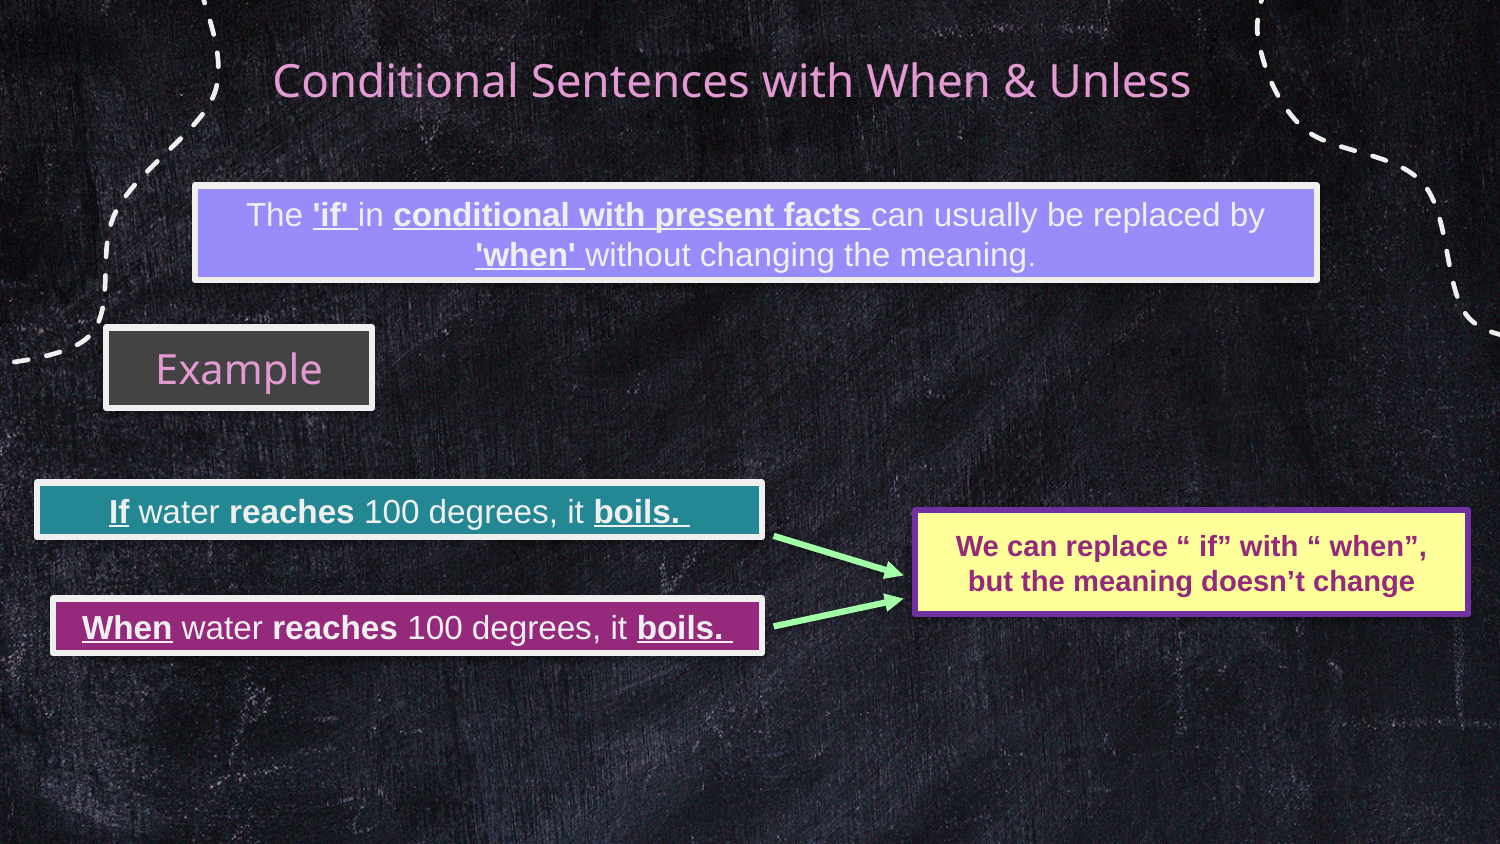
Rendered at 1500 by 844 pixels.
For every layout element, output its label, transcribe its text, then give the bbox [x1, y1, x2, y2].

text_box Example [103, 324, 375, 411]
picture [0, 0, 1500, 844]
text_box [773, 535, 904, 576]
text_box If water reaches 100 degrees, it boils. [34, 479, 765, 540]
text_box When water reaches 100 degrees, it boils. [50, 595, 765, 656]
text_box We can replace “ if” with “ when”, but the meaning doesn’t change [915, 510, 1469, 614]
title Conditional Sentences with When & Unless [218, 32, 1247, 126]
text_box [773, 598, 904, 627]
text_box The 'if' in conditional with present facts can usually be replaced by 'when' without changing the meaning. [192, 182, 1320, 283]
